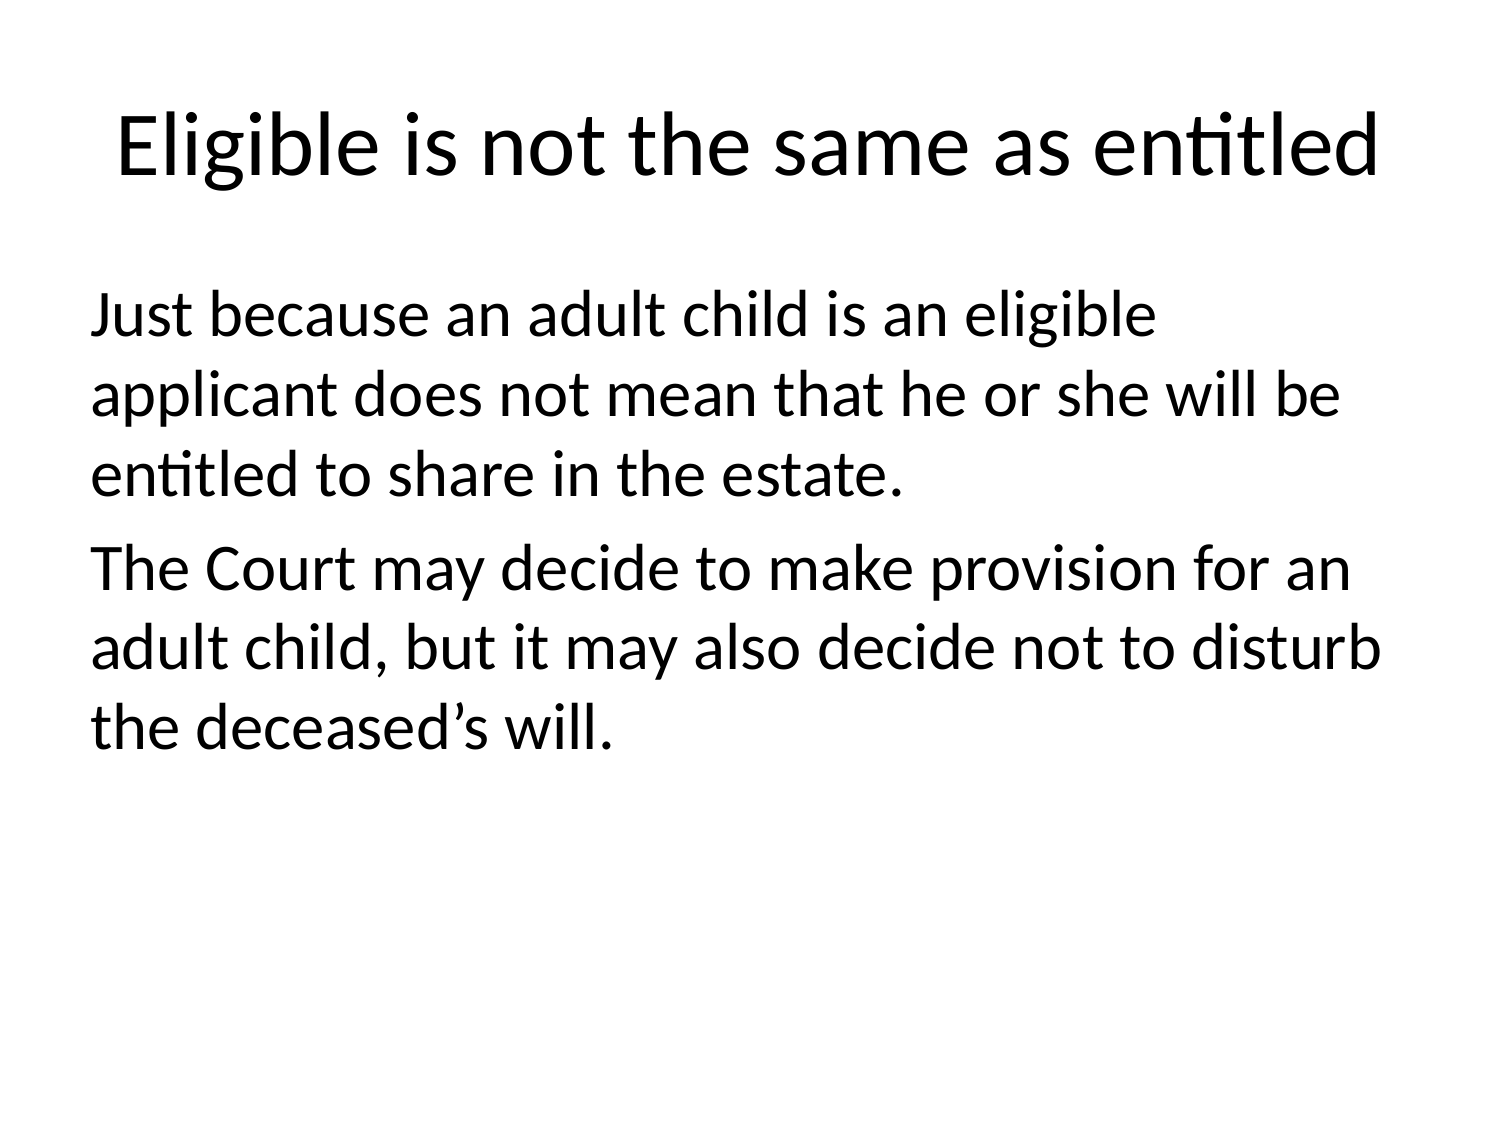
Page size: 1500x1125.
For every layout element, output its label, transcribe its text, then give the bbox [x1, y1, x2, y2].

title Eligible is not the same as entitled [75, 45, 1425, 233]
list Just because an adult child is an eligible applicant does not mean that he or she will be entitled to share in the estate. The Court may decide to make provision for an adult child, but it may also decide not to disturb the deceased’s will. [75, 262, 1425, 1005]
